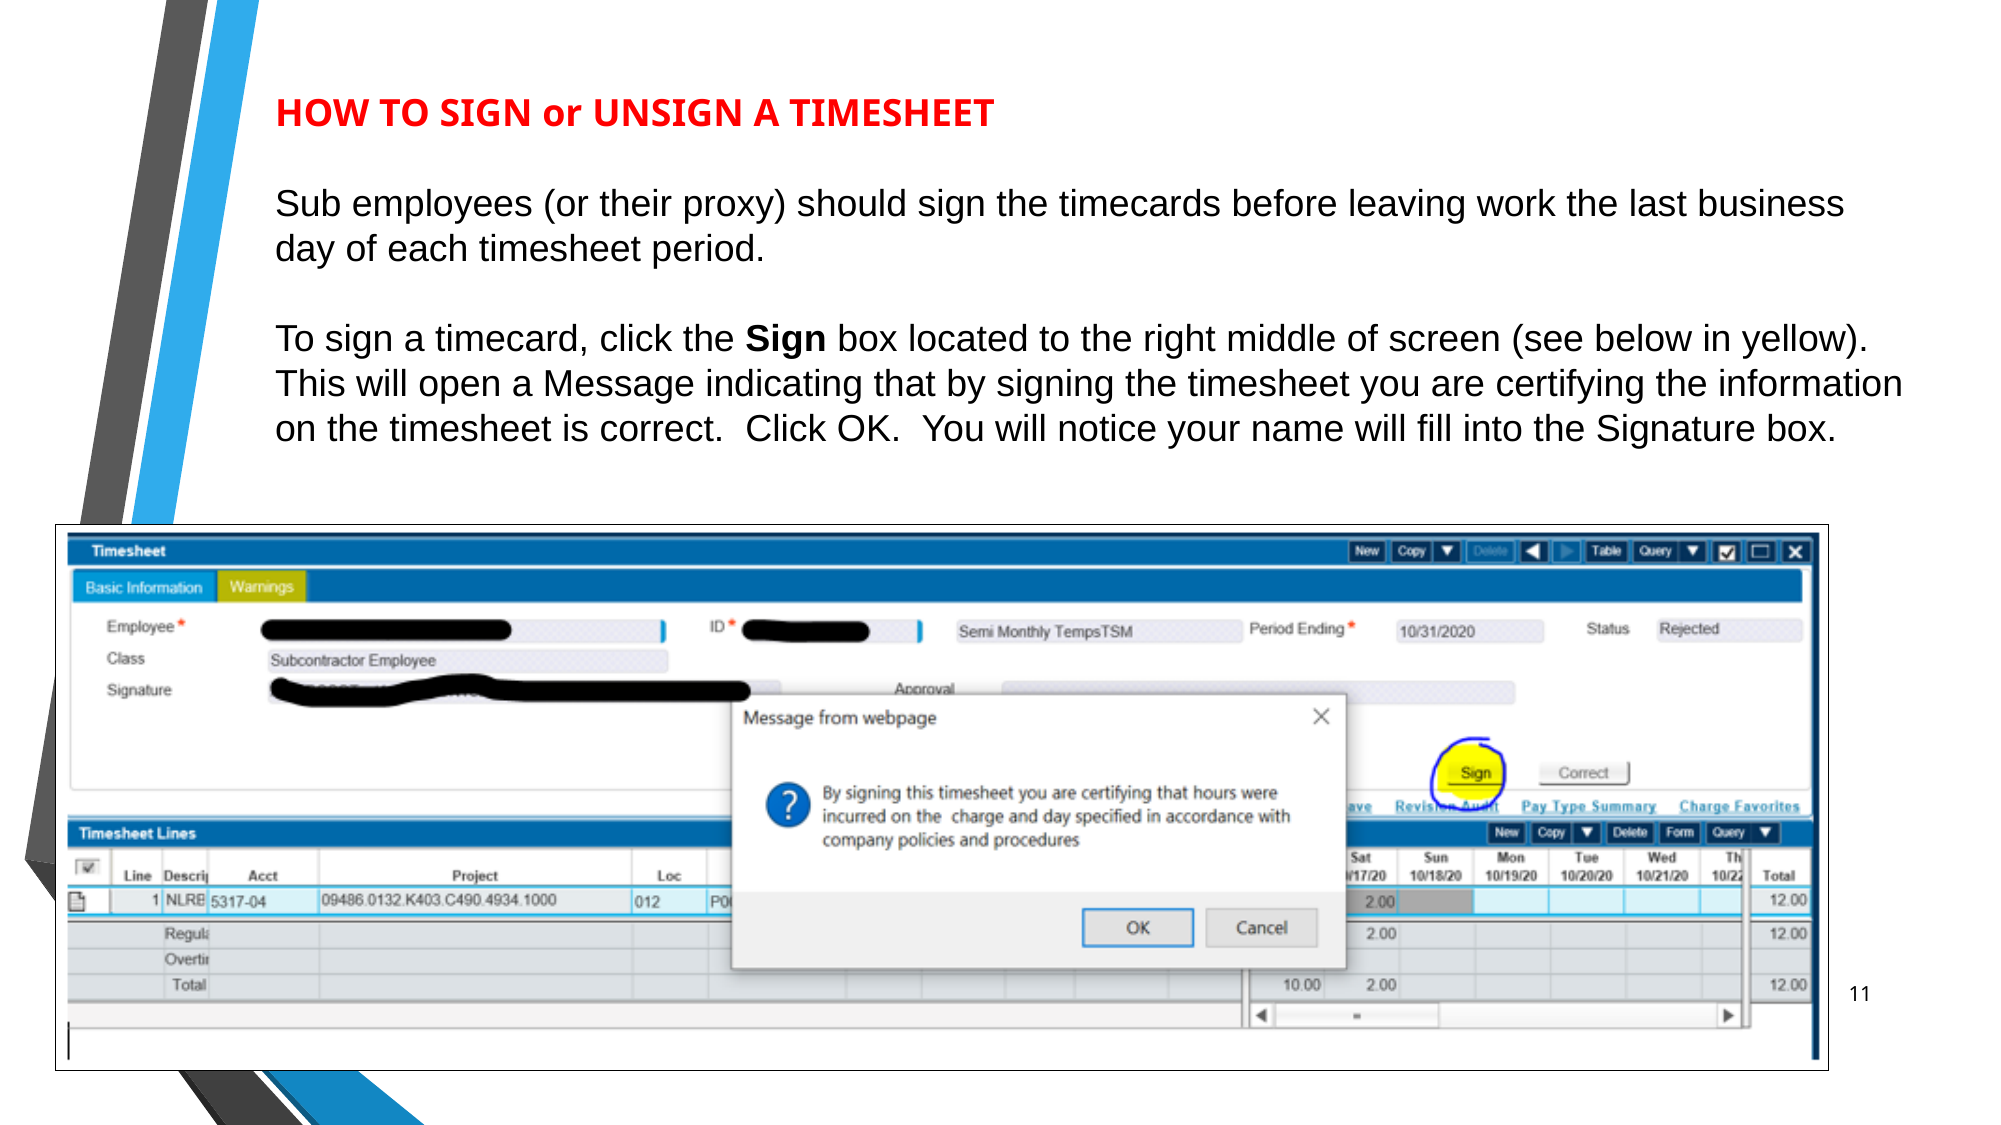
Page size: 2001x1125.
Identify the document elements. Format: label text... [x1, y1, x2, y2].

text_box HOW TO SIGN or UNSIGN A TIMESHEET Sub employees (or their proxy) should sign the timecards before leaving work the last business day of each timesheet period. To sign a timecard, click the Sign box located to the right middle of screen (see below in yellow). This will open a Message indicating that by signing the timesheet you are certifying the information on the timesheet is correct. Click OK. You will notice your name will fill into the Signature box. [260, 81, 1924, 501]
slide_number 11 [1829, 965, 1887, 1025]
picture [54, 524, 1829, 1071]
